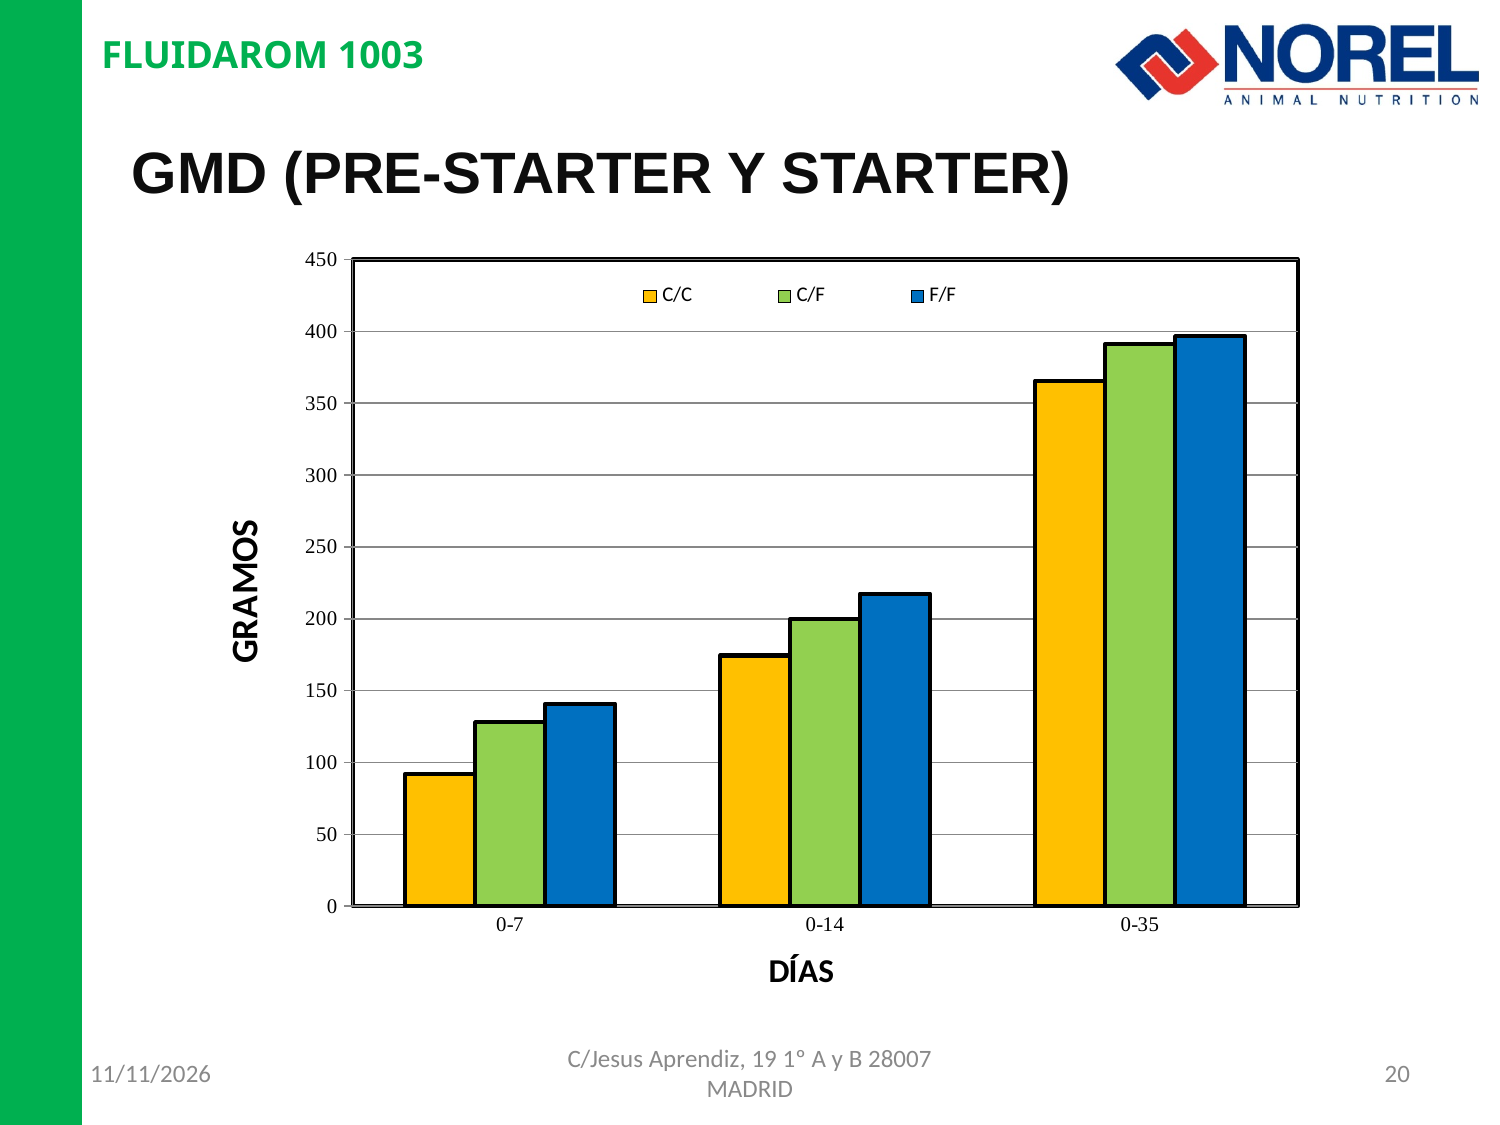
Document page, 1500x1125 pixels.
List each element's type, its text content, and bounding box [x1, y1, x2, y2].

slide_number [75, 1042, 425, 1103]
slide_number 20 [1074, 1042, 1425, 1103]
picture [1113, 23, 1480, 106]
text_box FLUIDAROM 1003 [86, 23, 449, 84]
chart [163, 175, 1405, 1001]
footer C/Jesus Aprendiz, 19 1º A y B 28007 MADRID [512, 1042, 988, 1103]
text_box GMD (PRE-STARTER Y STARTER) [117, 128, 1425, 211]
